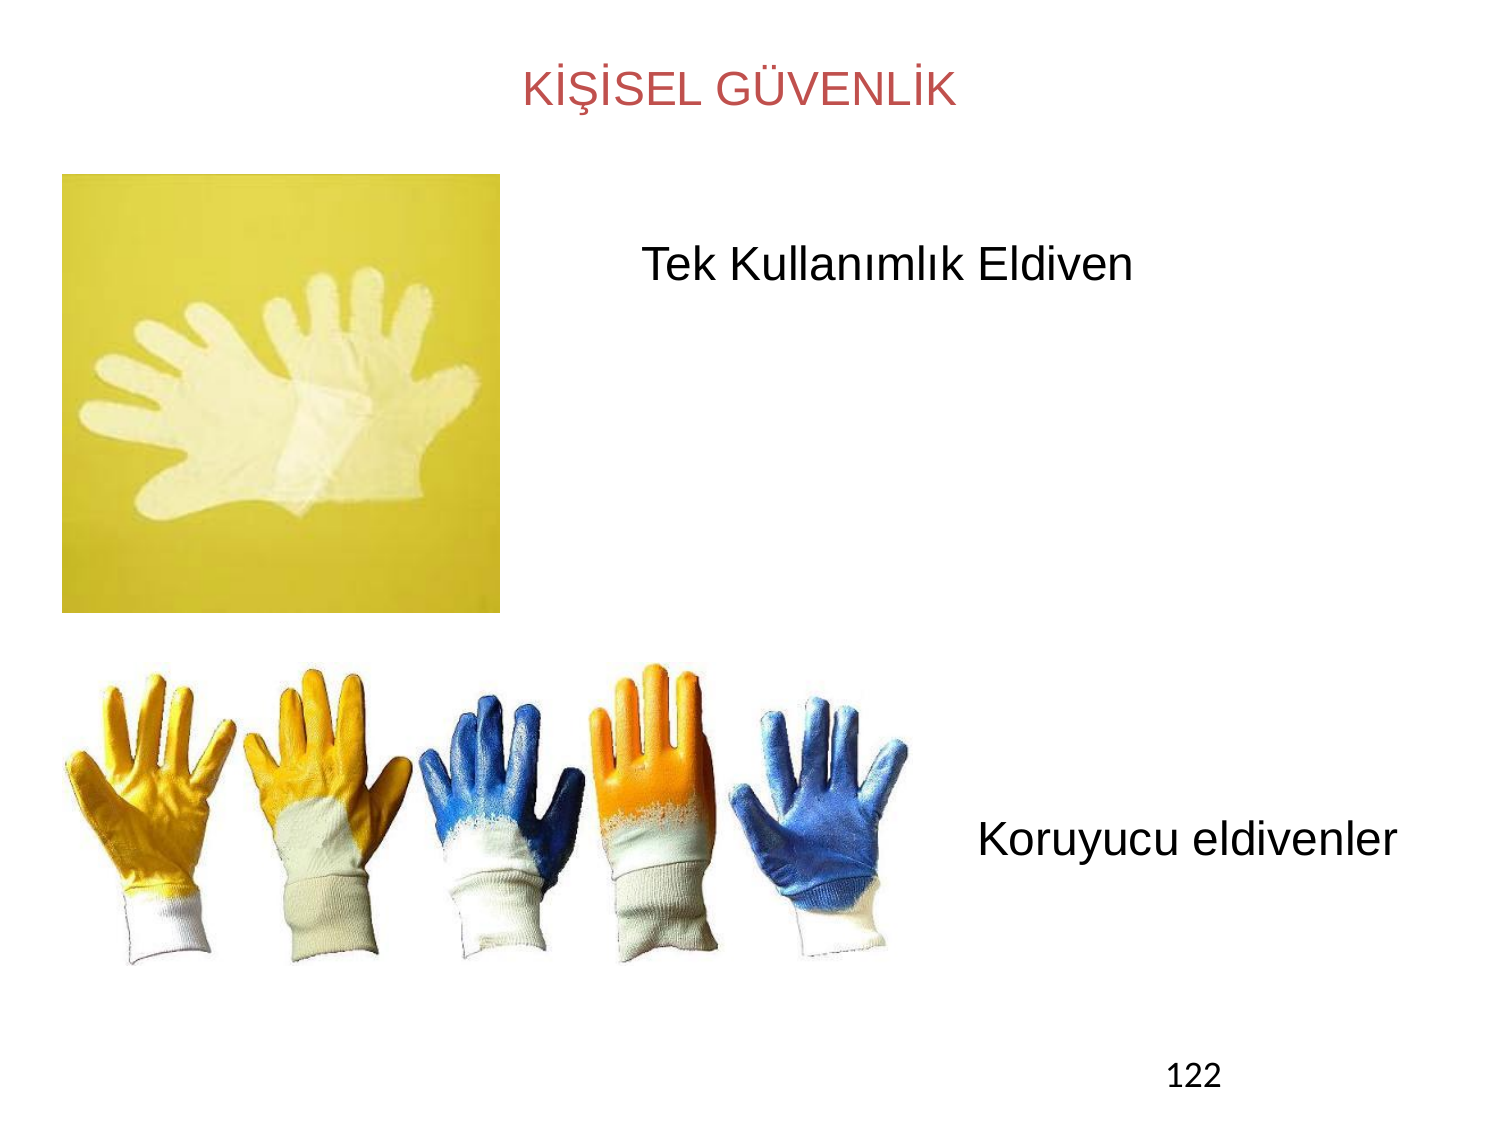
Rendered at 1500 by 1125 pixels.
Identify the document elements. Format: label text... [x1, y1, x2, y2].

text_box Koruyucu eldivenler [962, 800, 1425, 873]
picture [62, 662, 913, 966]
list KİŞİSEL GÜVENLİK [37, 50, 1387, 1000]
slide_number 122 [1074, 1042, 1425, 1103]
picture [62, 174, 501, 613]
text_box Tek Kullanımlık Eldiven [626, 225, 1151, 298]
